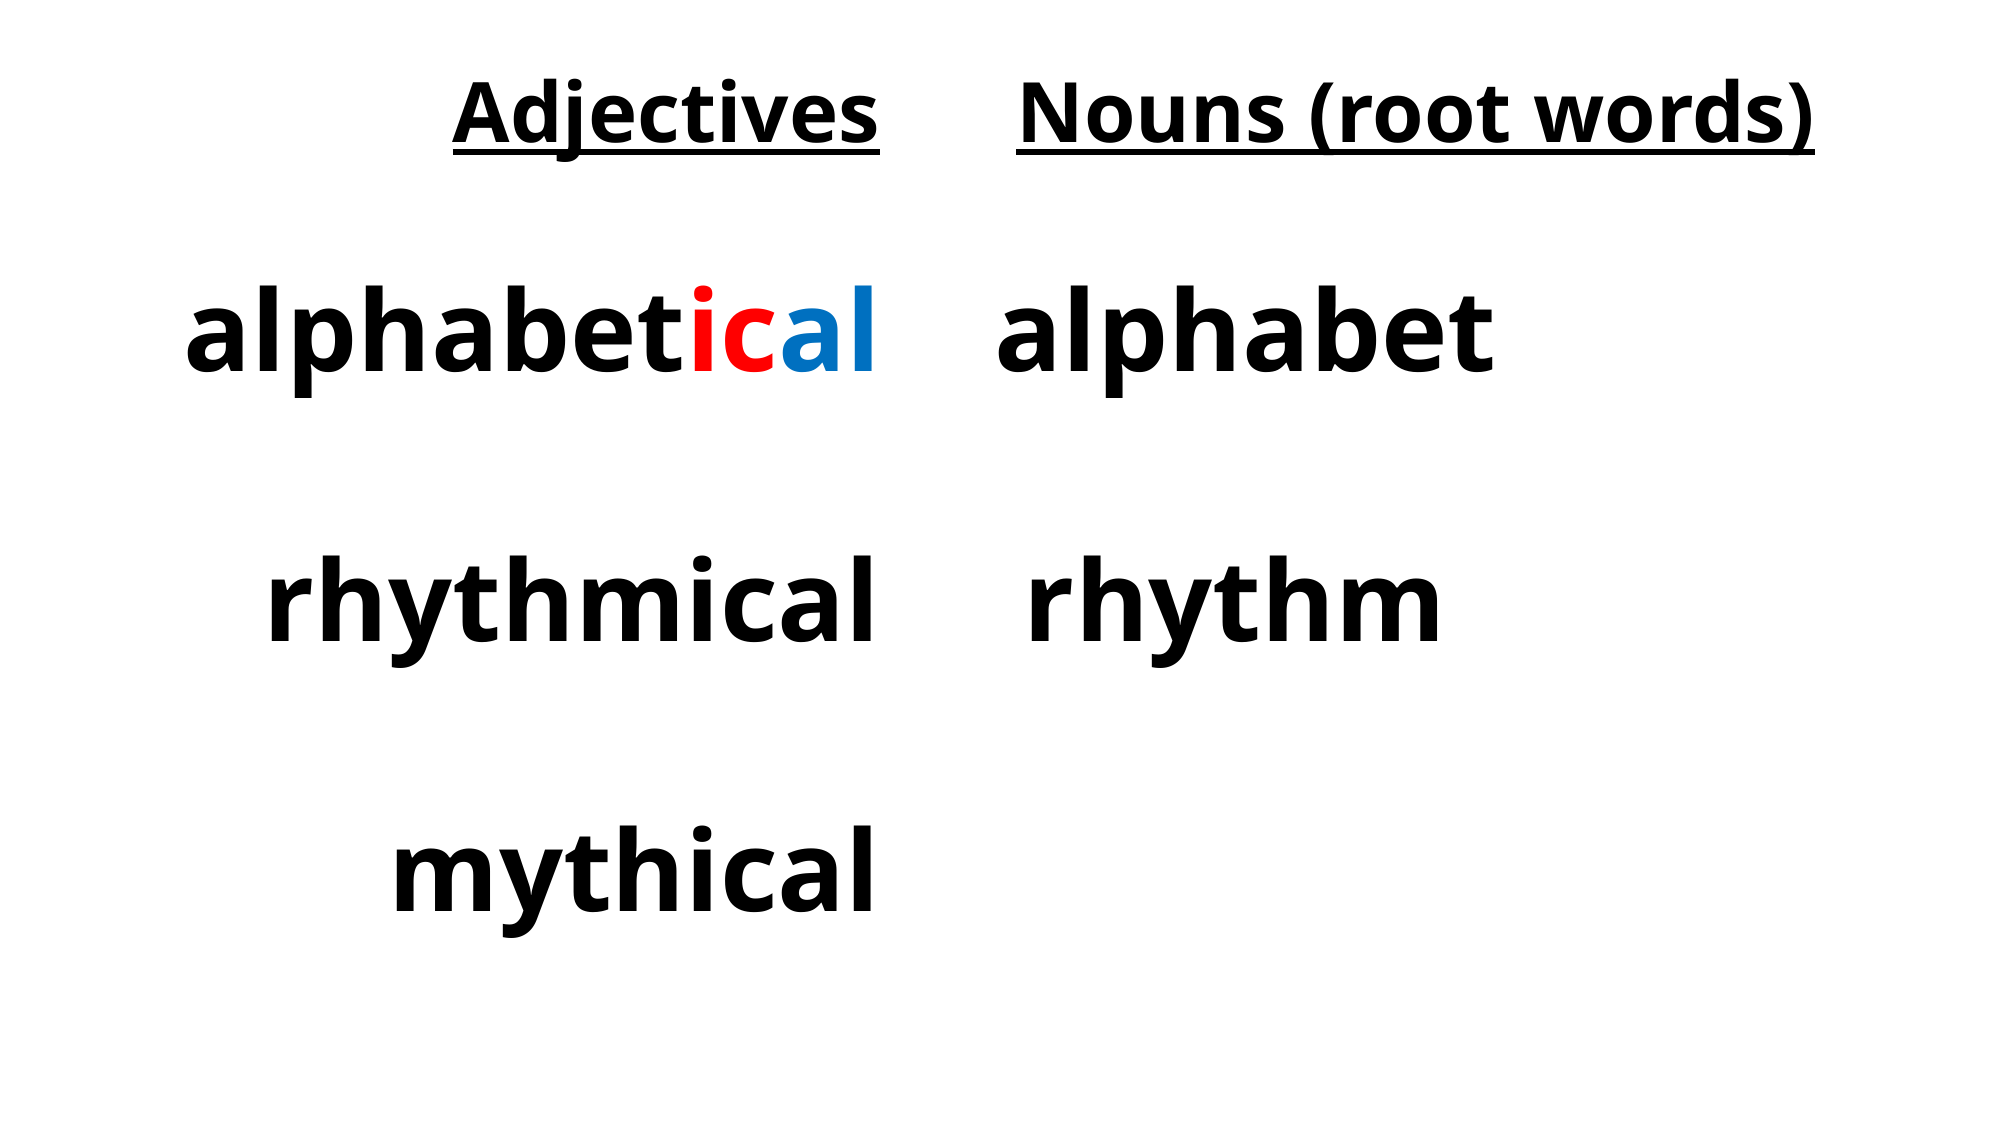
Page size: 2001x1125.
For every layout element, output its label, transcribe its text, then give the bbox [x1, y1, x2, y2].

text_box Nouns (root words) alphabet rhythm [979, 51, 1969, 1087]
text_box Adjectives alphabetical rhythmical mythical [78, 51, 895, 1125]
